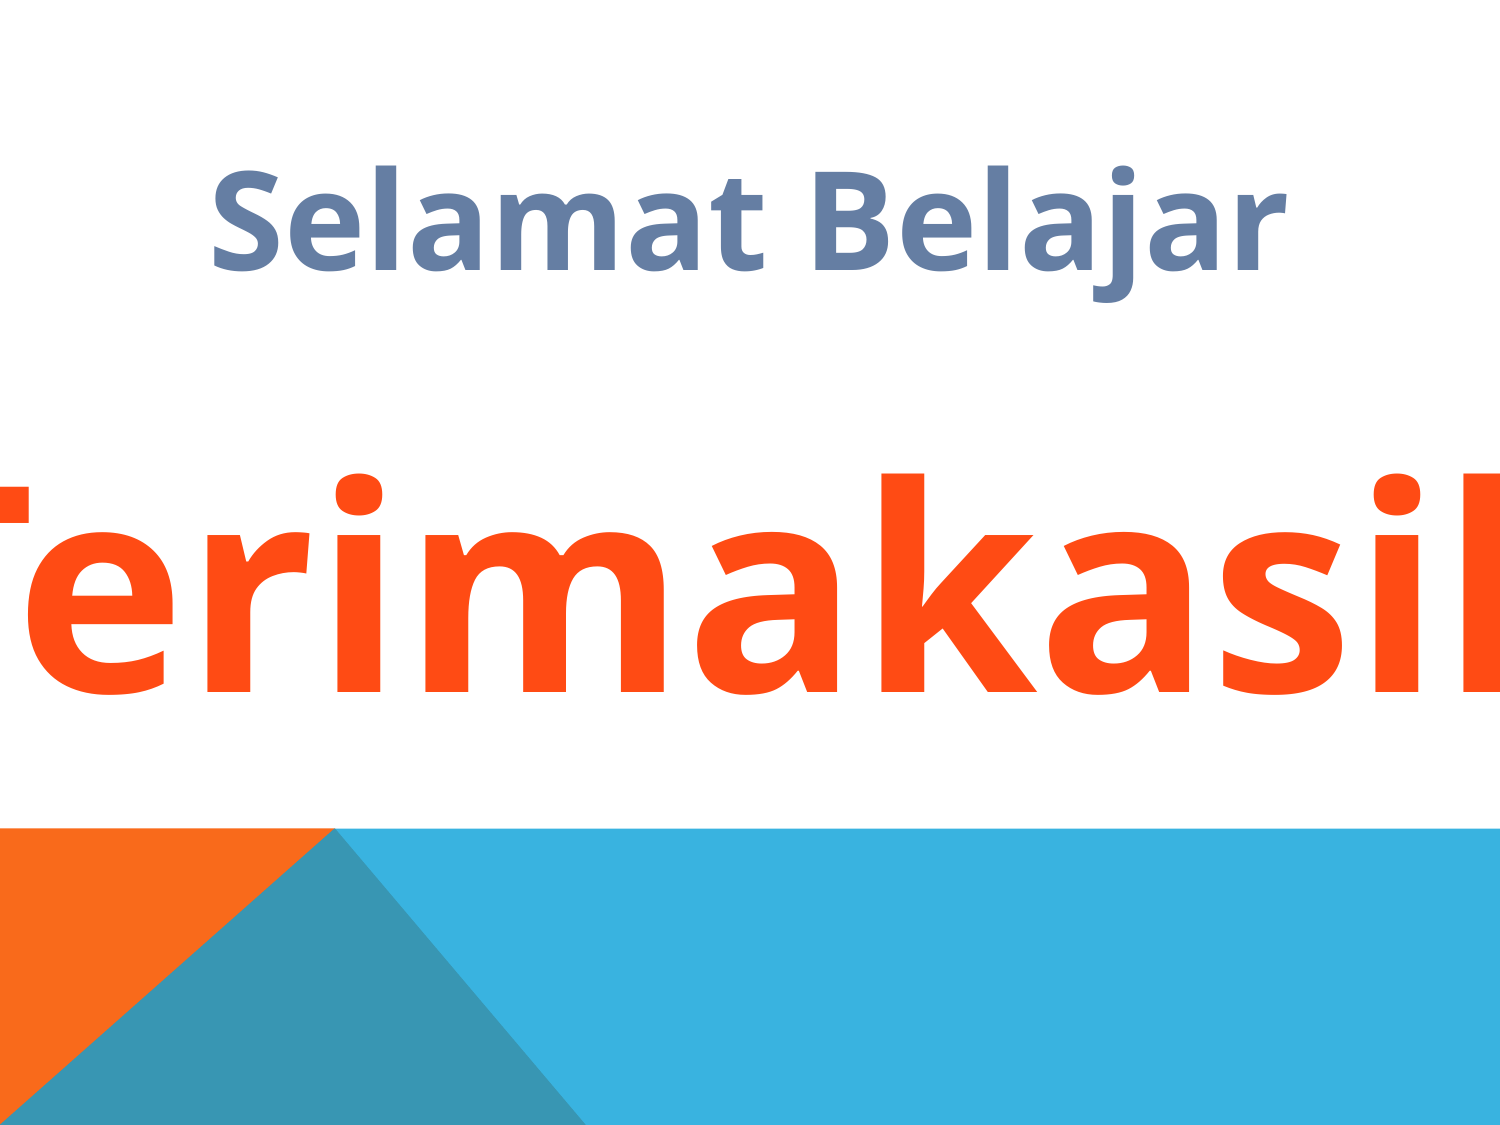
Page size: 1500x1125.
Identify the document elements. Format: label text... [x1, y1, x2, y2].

text_box Selamat Belajar [194, 125, 1306, 306]
text_box Terimakasih [0, 397, 1500, 758]
